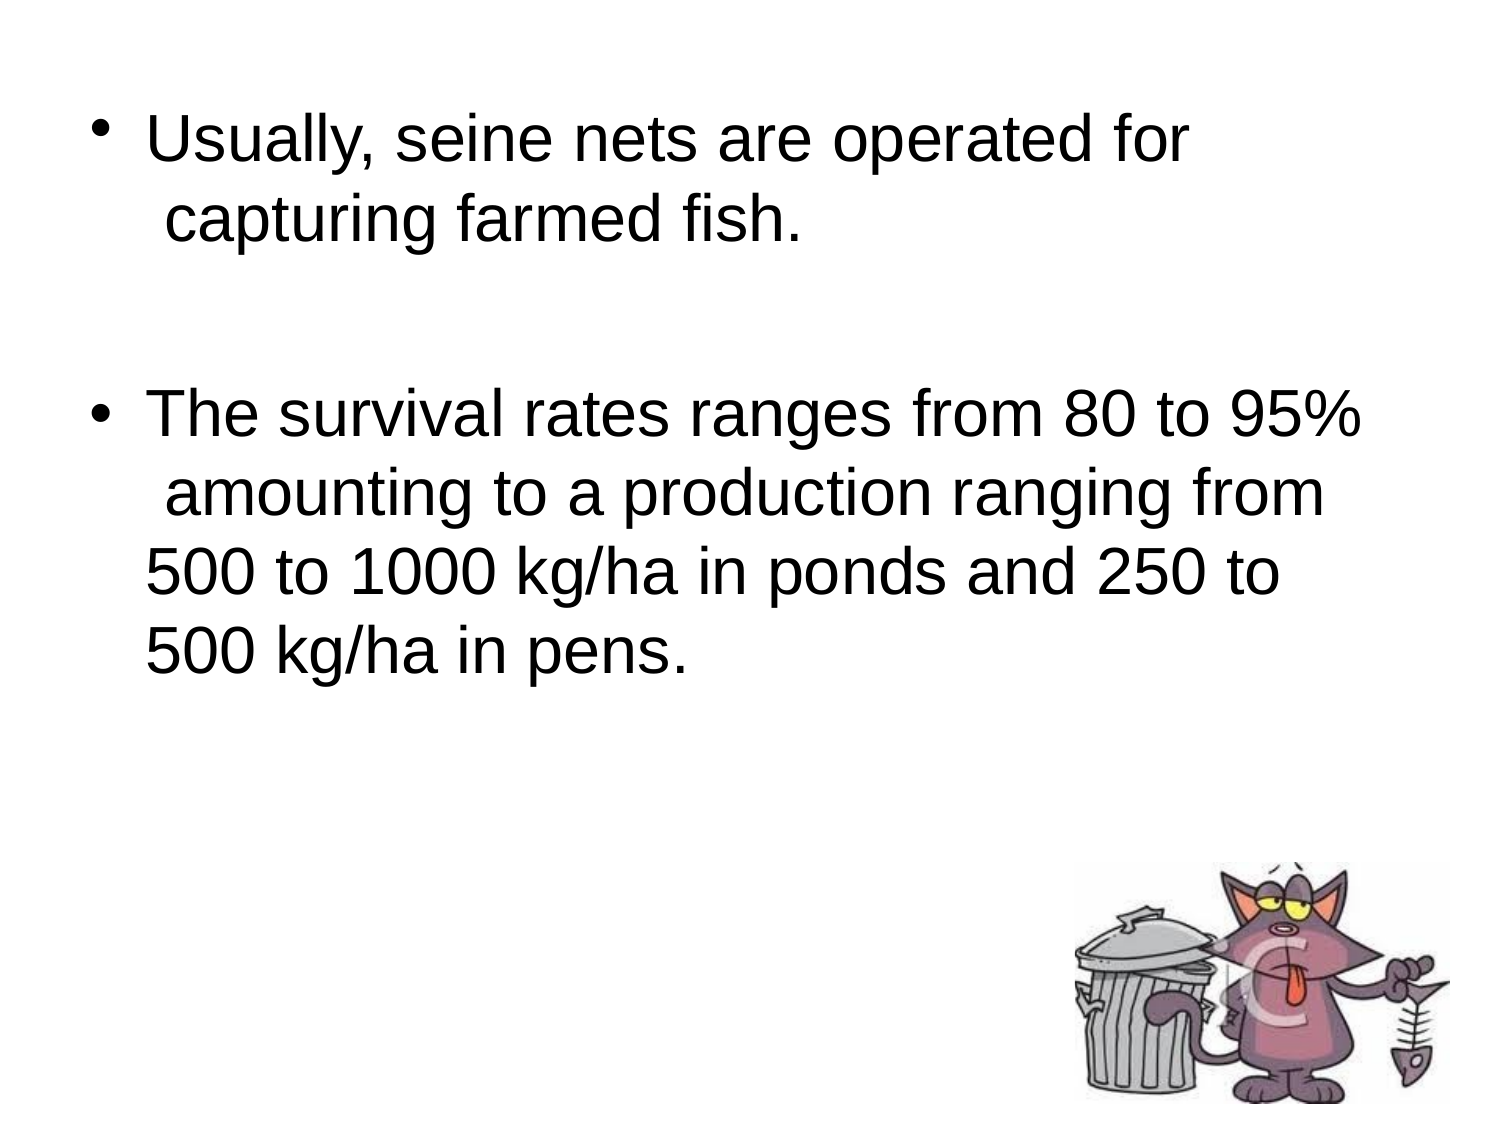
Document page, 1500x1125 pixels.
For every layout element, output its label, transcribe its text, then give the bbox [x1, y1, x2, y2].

text_box Usually, seine nets are operated for capturing farmed fish. The survival rates ranges from 80 to 95% amounting to a production ranging from 500 to 1000 kg/ha in ponds and 250 to 500 kg/ha in pens. [87, 93, 1368, 690]
text_box [1074, 862, 1450, 1104]
